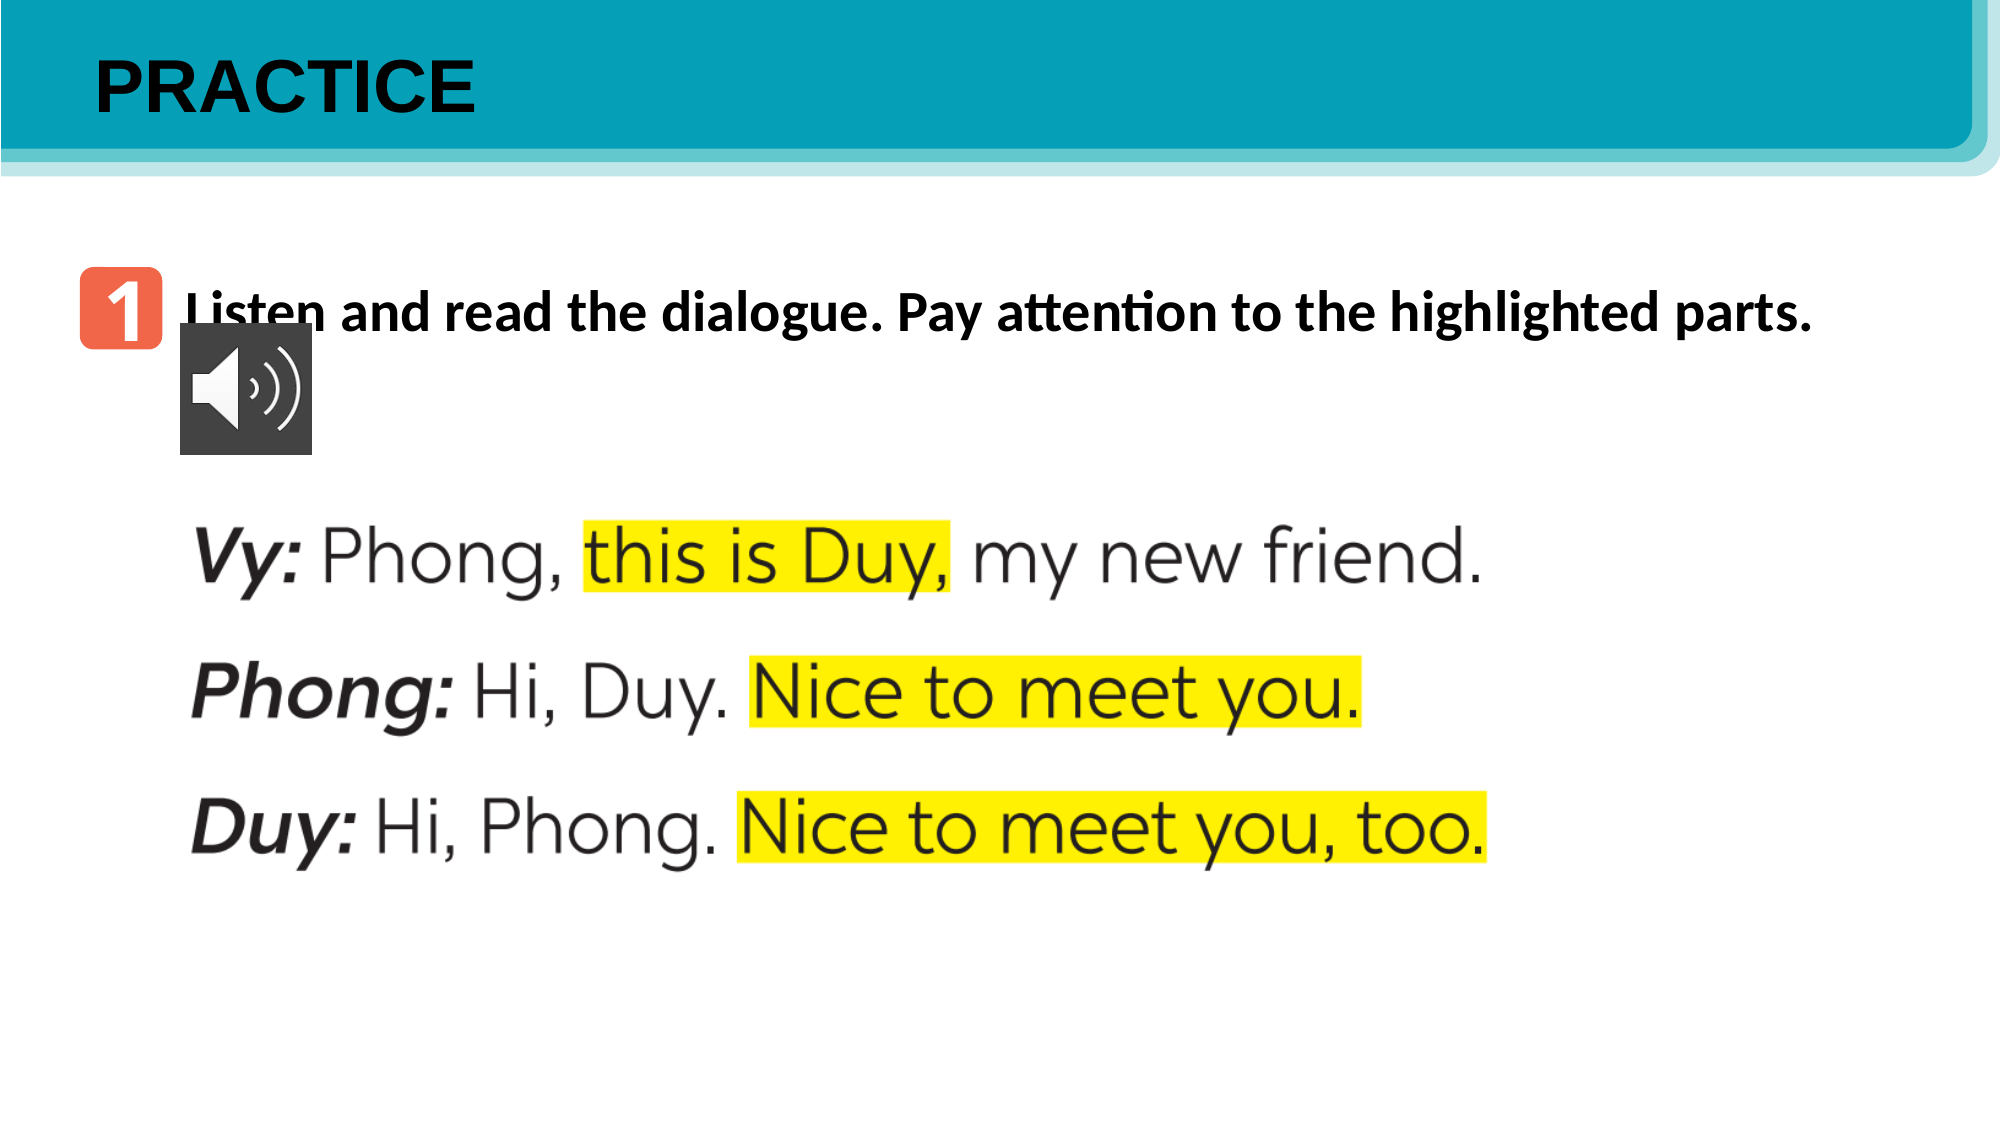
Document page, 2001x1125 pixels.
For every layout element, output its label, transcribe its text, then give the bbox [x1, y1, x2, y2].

text_box 1 [88, 250, 154, 365]
text_box Listen and read the dialogue. Pay attention to the highlighted parts. [171, 265, 1873, 351]
text_box [154, 267, 164, 350]
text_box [1, 0, 2000, 177]
text_box [78, 267, 88, 350]
picture [162, 484, 1518, 919]
picture [179, 321, 313, 456]
